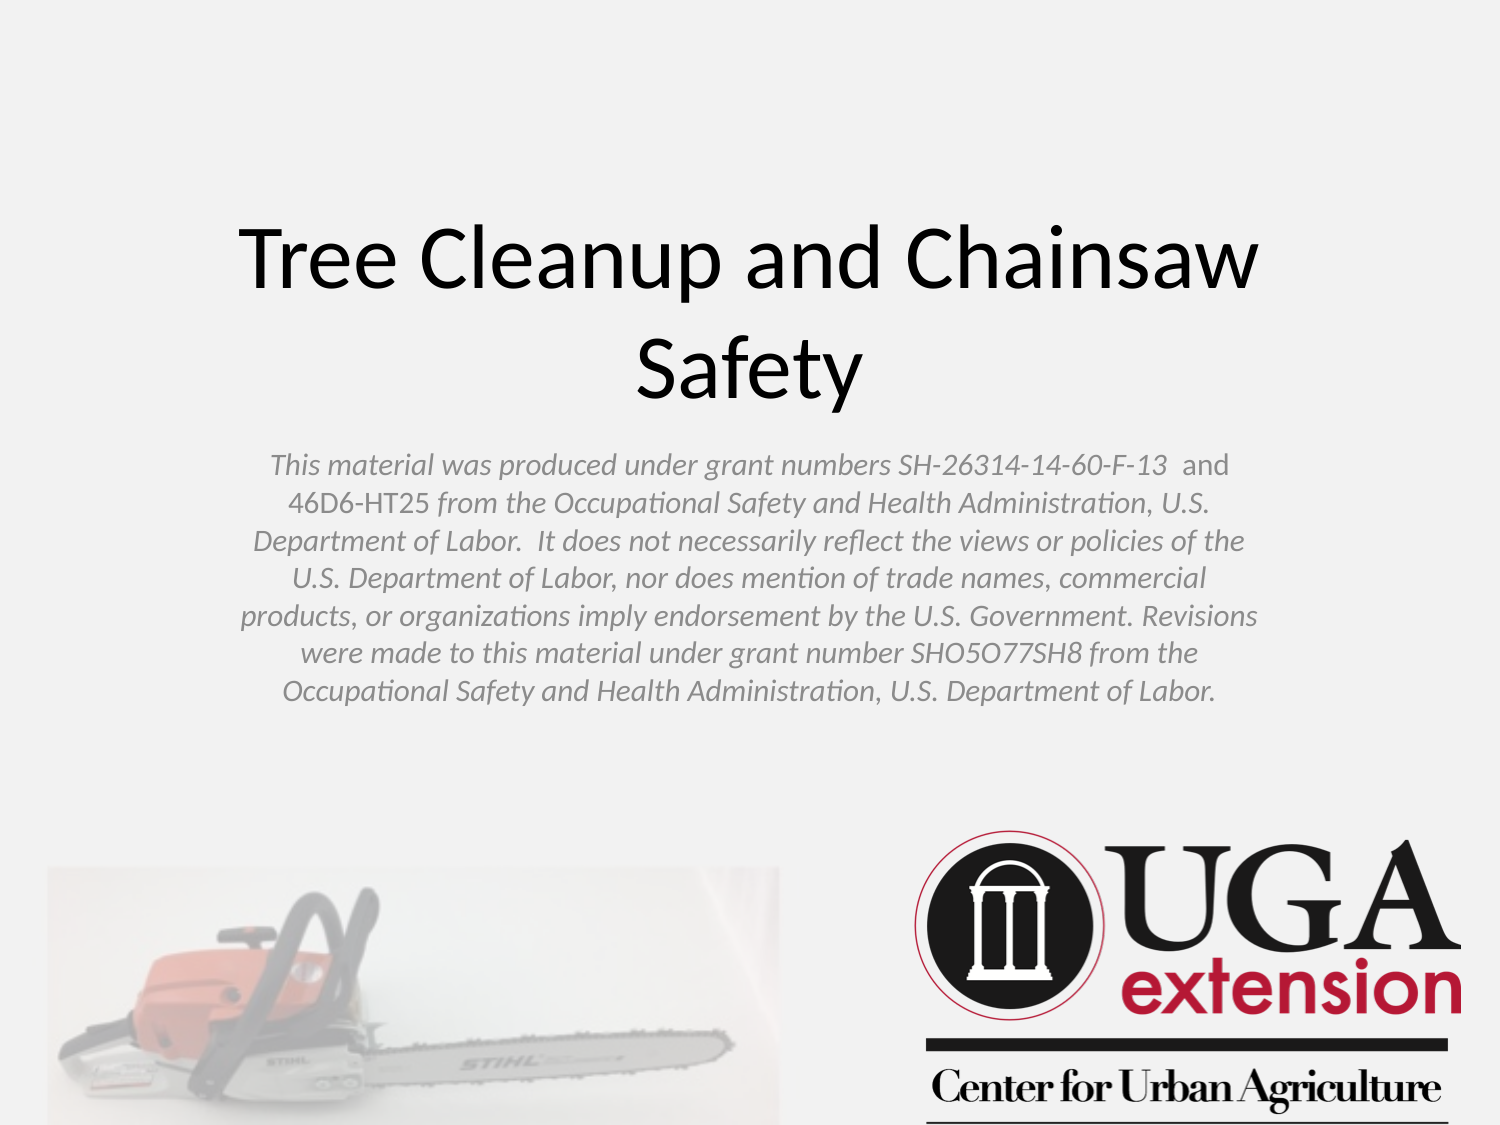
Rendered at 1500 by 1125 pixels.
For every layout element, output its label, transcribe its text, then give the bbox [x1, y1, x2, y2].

picture [914, 830, 1461, 1125]
subtitle This material was produced under grant numbers SH-26314-14-60-F-13 and 46D6-HT25 from the Occupational Safety and Health Administration, U.S. Department of Labor. It does not necessarily reflect the views or policies of the U.S. Department of Labor, nor does mention of trade names, commercial products, or organizations imply endorsement by the U.S. Government. Revisions were made to this material under grant number SHO5O77SH8 from the Occupational Safety and Health Administration, U.S. Department of Labor. [225, 437, 1275, 725]
title Tree Cleanup and Chainsaw Safety [112, 186, 1388, 428]
